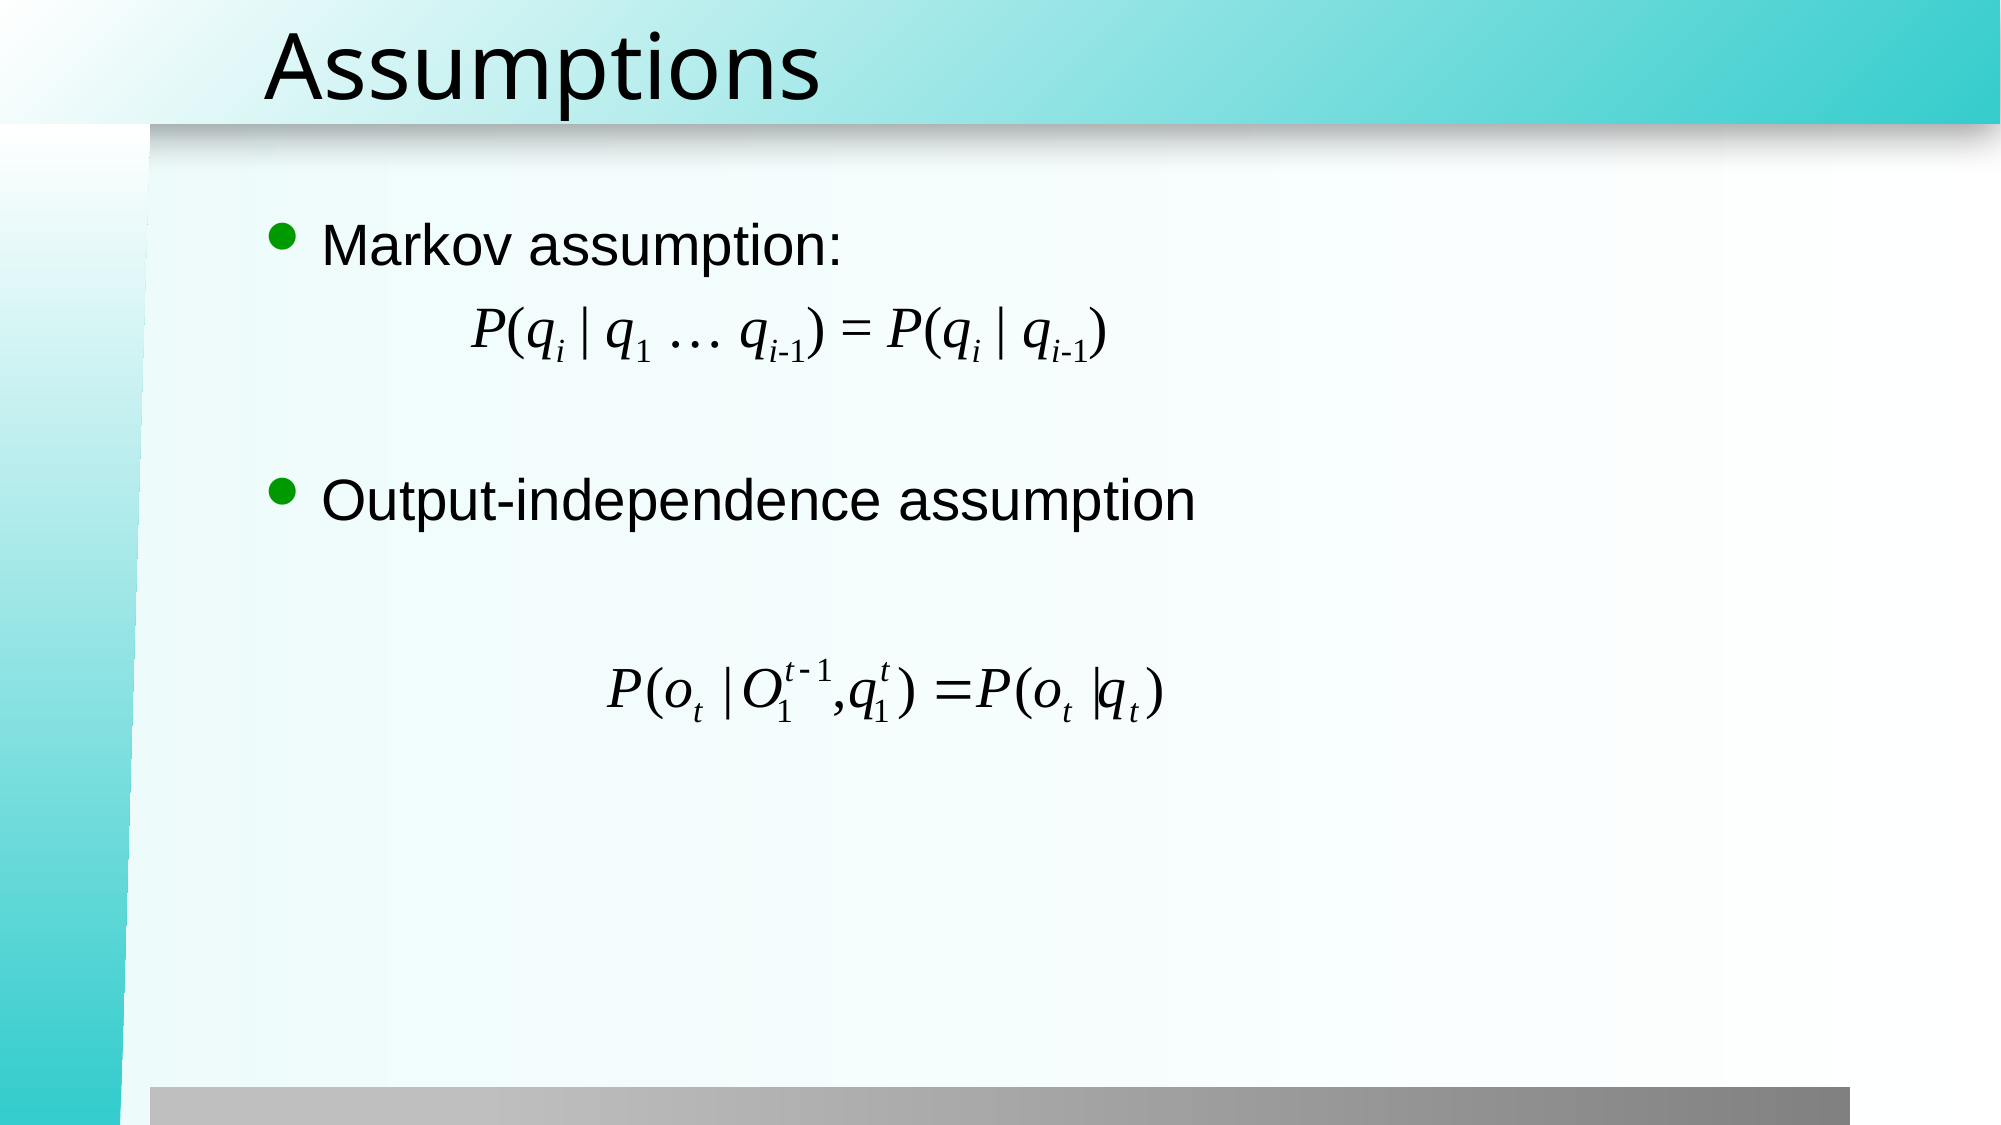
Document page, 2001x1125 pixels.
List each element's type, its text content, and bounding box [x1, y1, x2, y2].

title Assumptions [249, 0, 1528, 126]
list Markov assumption: P(qi | q1 … qi-1) = P(qi | qi-1) Output-independence assumption [249, 199, 1526, 1073]
picture [597, 649, 1170, 728]
